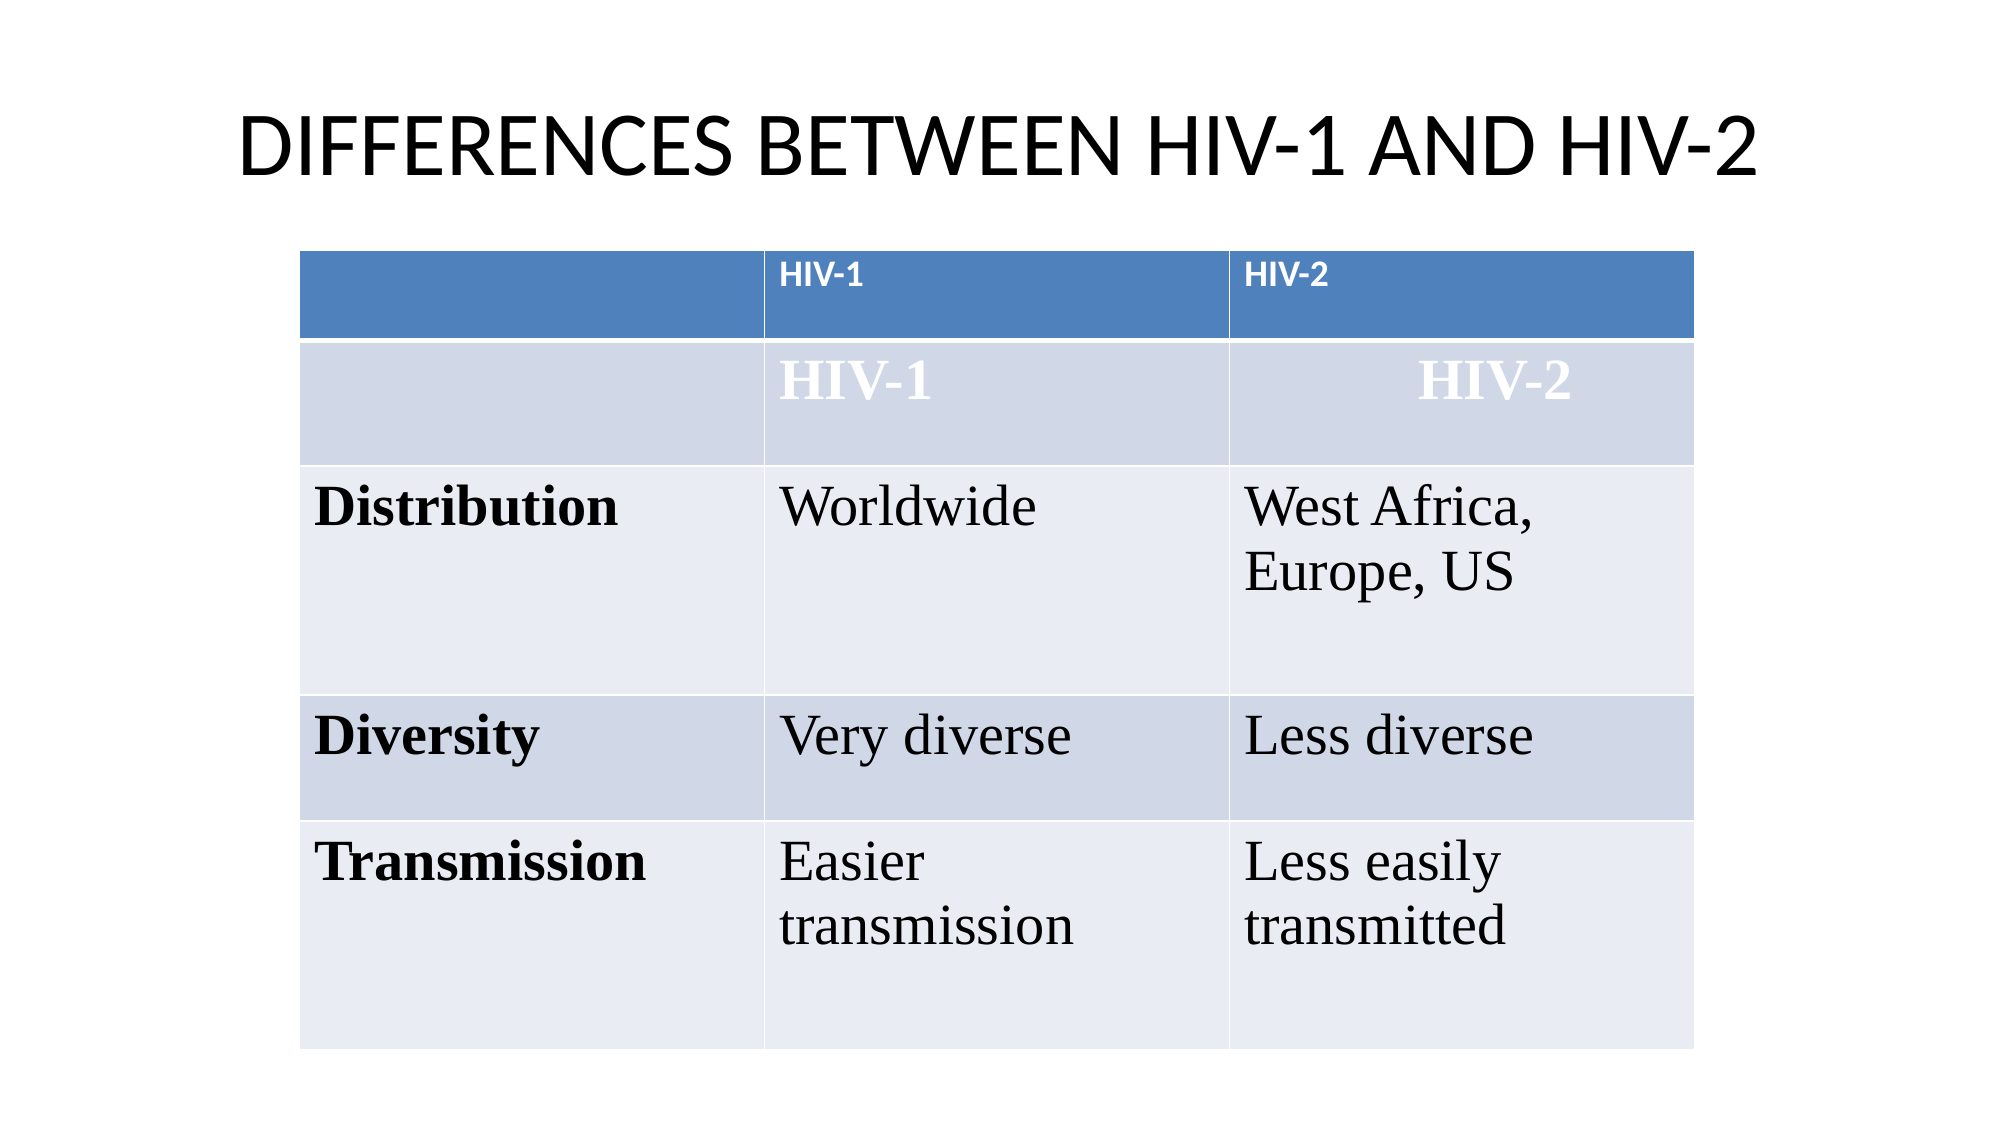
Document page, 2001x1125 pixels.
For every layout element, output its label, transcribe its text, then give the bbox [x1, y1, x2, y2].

table_cell West Africa, Europe, US [1230, 467, 1694, 694]
table_cell Easier transmission [765, 822, 1229, 1049]
table_header HIV-1 [765, 251, 1229, 338]
table_cell Worldwide [765, 467, 1229, 694]
table_cell Less easily transmitted [1230, 822, 1694, 1049]
table_cell HIV-1 [765, 343, 1229, 465]
table_cell Transmission [300, 822, 764, 1049]
table_cell Diversity [300, 696, 764, 820]
table_cell Distribution [300, 467, 764, 694]
table_cell HIV-2 [1230, 343, 1694, 465]
table_cell Very diverse [765, 696, 1229, 820]
table_header [300, 251, 764, 338]
table_header HIV-2 [1230, 251, 1694, 338]
table_cell [300, 343, 764, 465]
title DIFFERENCES BETWEEN HIV-1 AND HIV-2 [99, 45, 1900, 233]
table_cell Less diverse [1230, 696, 1694, 820]
